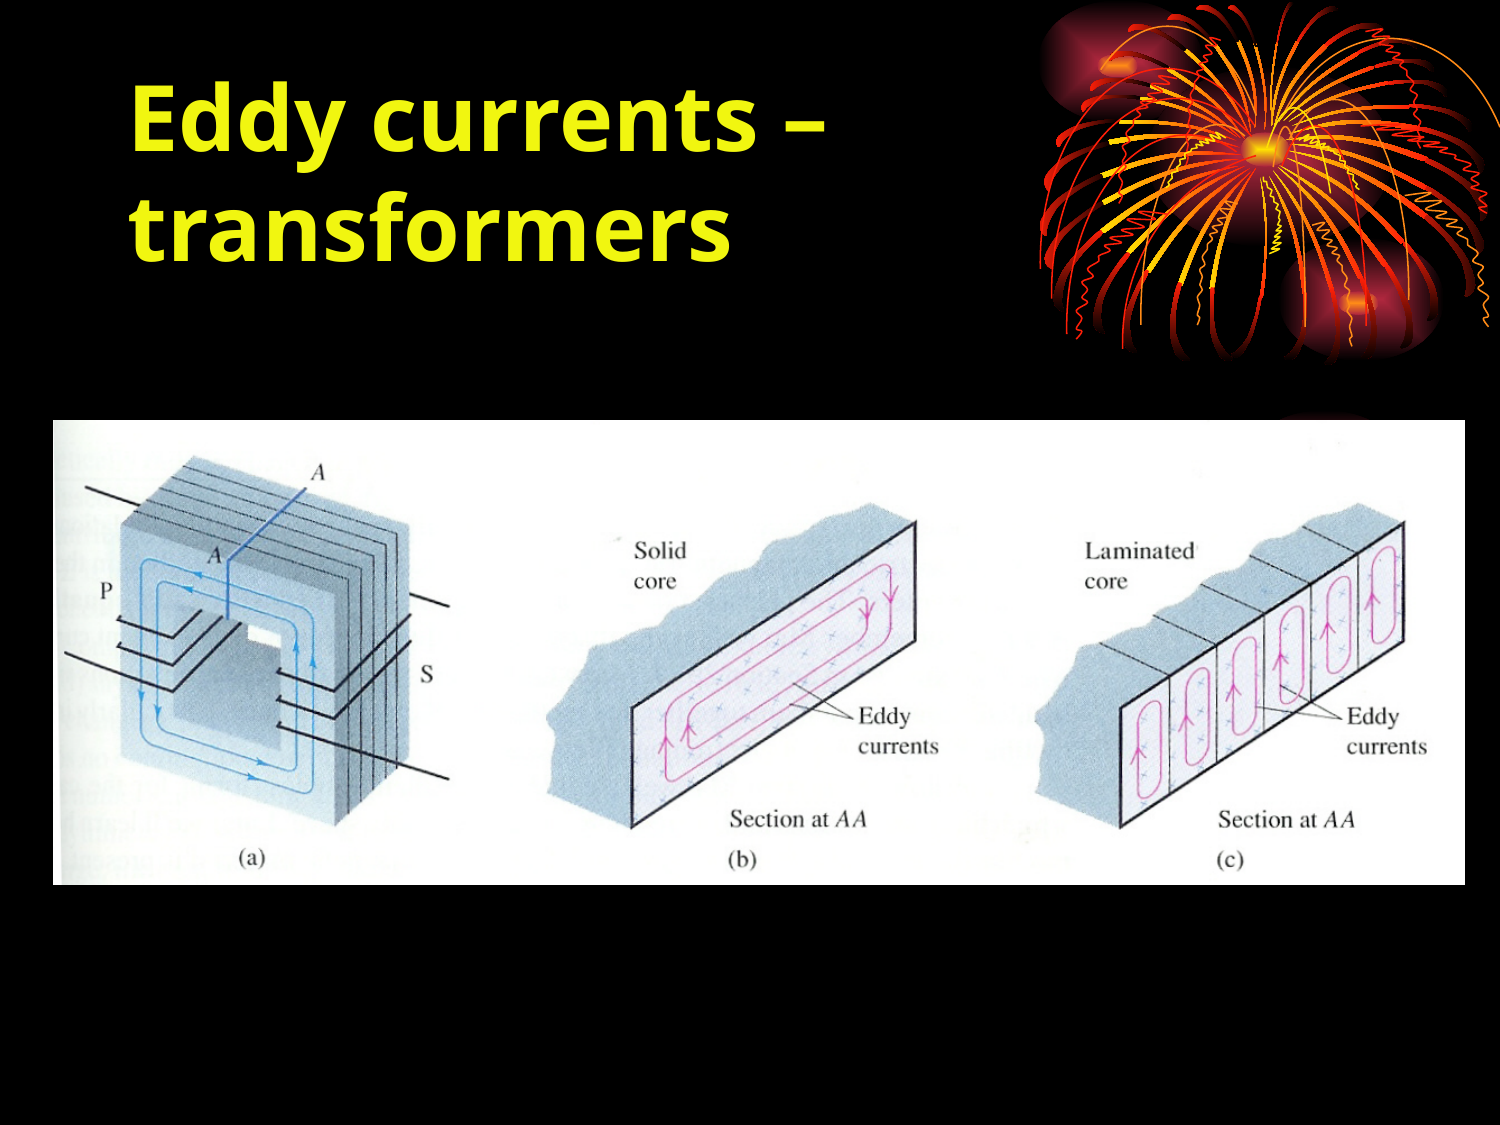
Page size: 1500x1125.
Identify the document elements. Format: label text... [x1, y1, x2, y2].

title Eddy currents – transformers [112, 49, 1388, 290]
picture [52, 420, 1465, 885]
